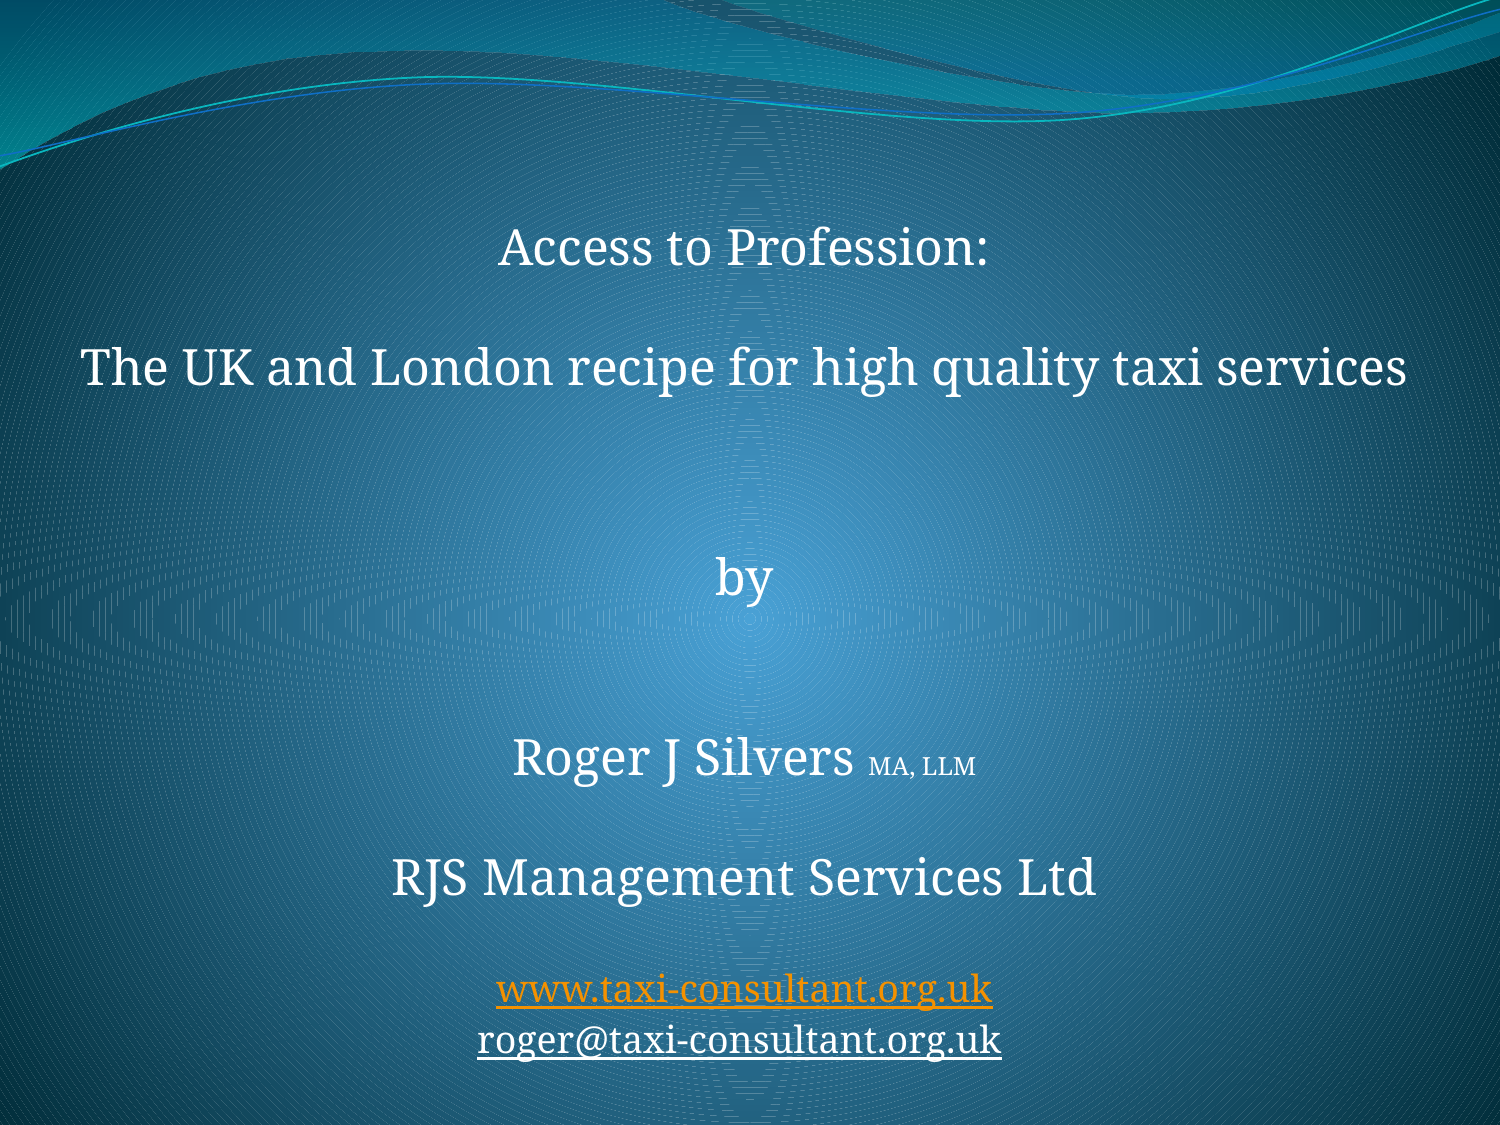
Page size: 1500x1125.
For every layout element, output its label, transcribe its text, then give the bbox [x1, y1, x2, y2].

text_box Access to Profession: The UK and London recipe for high quality taxi services by Roger J Silvers MA, LLM RJS Management Services Ltd www.taxi-consultant.org.uk roger@taxi-consultant.org.uk [65, 208, 1424, 1075]
